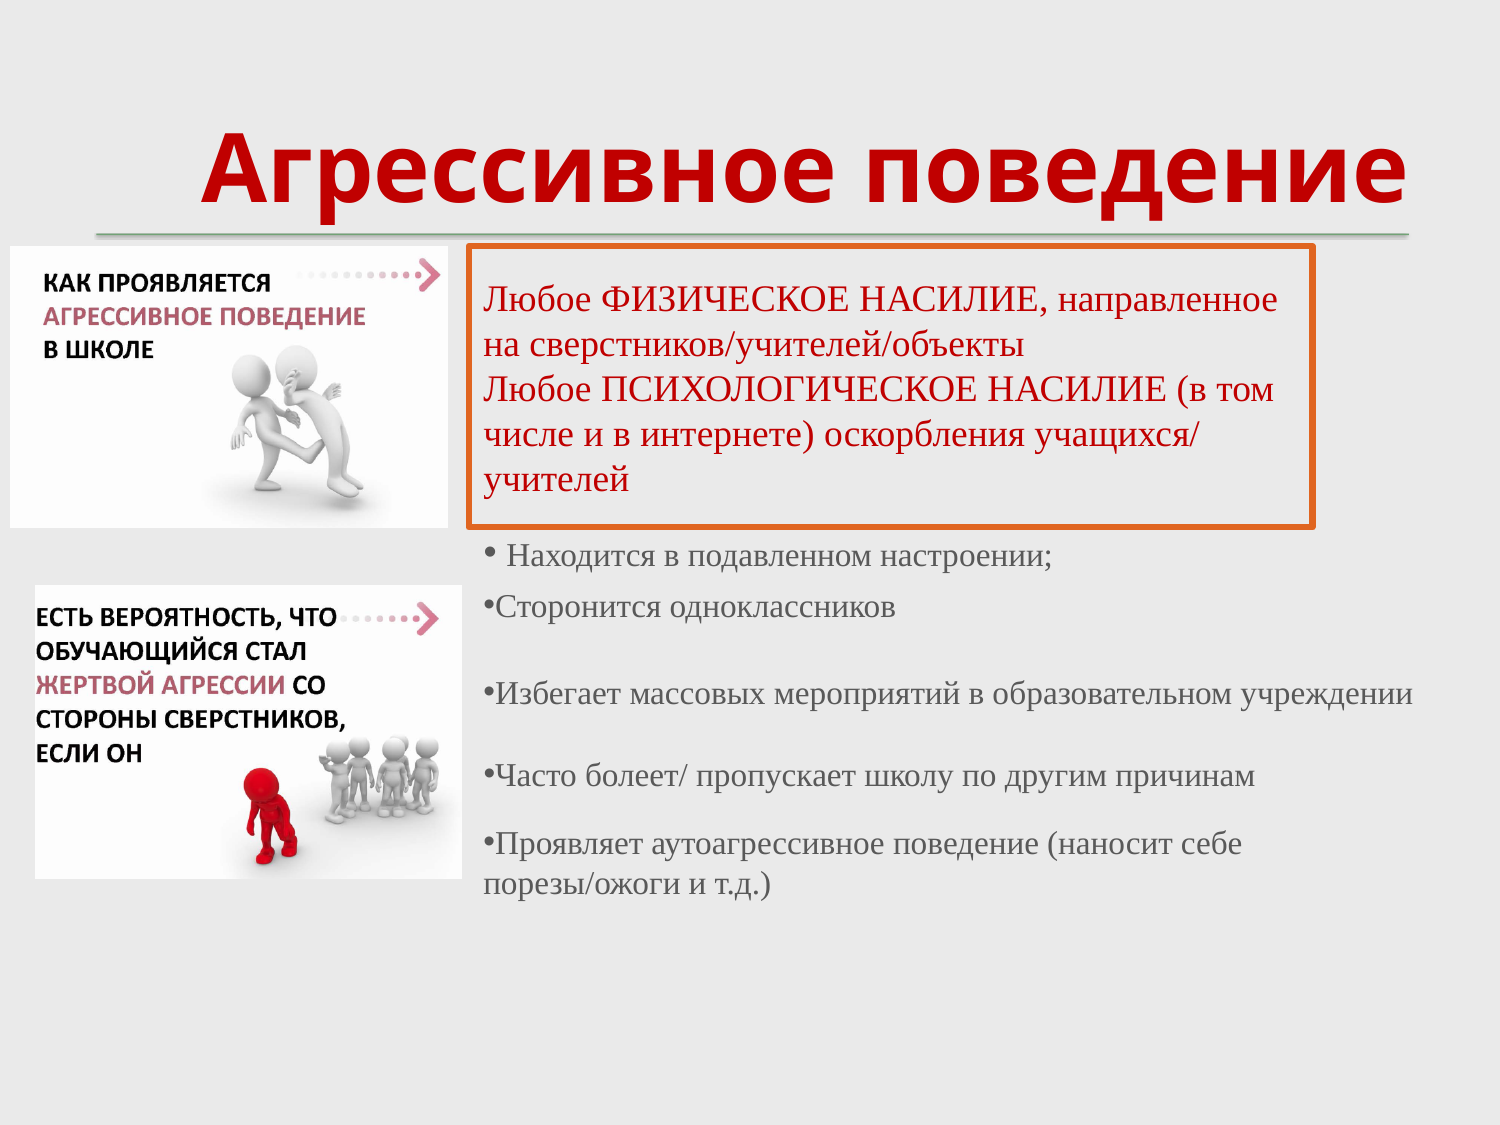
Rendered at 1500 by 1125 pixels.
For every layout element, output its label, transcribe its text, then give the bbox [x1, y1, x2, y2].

text_box Находится в подавленном настроении; [466, 548, 1304, 594]
text_box Любое ФИЗИЧЕСКОЕ НАСИЛИЕ, направленное на сверстников/учителей/объекты Любое ПСИХОЛОГИЧЕСКОЕ НАСИЛИЕ (в том числе и в интернете) оскорбления учащихся/ учителей [466, 243, 1316, 530]
text_box Проявляет аутоагрессивное поведение (наносит себе порезы/ожоги и т.д.) [466, 817, 1339, 905]
text_box Часто болеет/ пропускает школу по другим причинам [470, 723, 1362, 823]
picture [34, 585, 463, 880]
title Агрессивное поведение [75, 41, 1425, 230]
picture [10, 245, 448, 528]
text_box Избегает массовых мероприятий в образовательном учреждении [470, 641, 1433, 741]
text_box Сторонится одноклассников [470, 594, 1316, 641]
